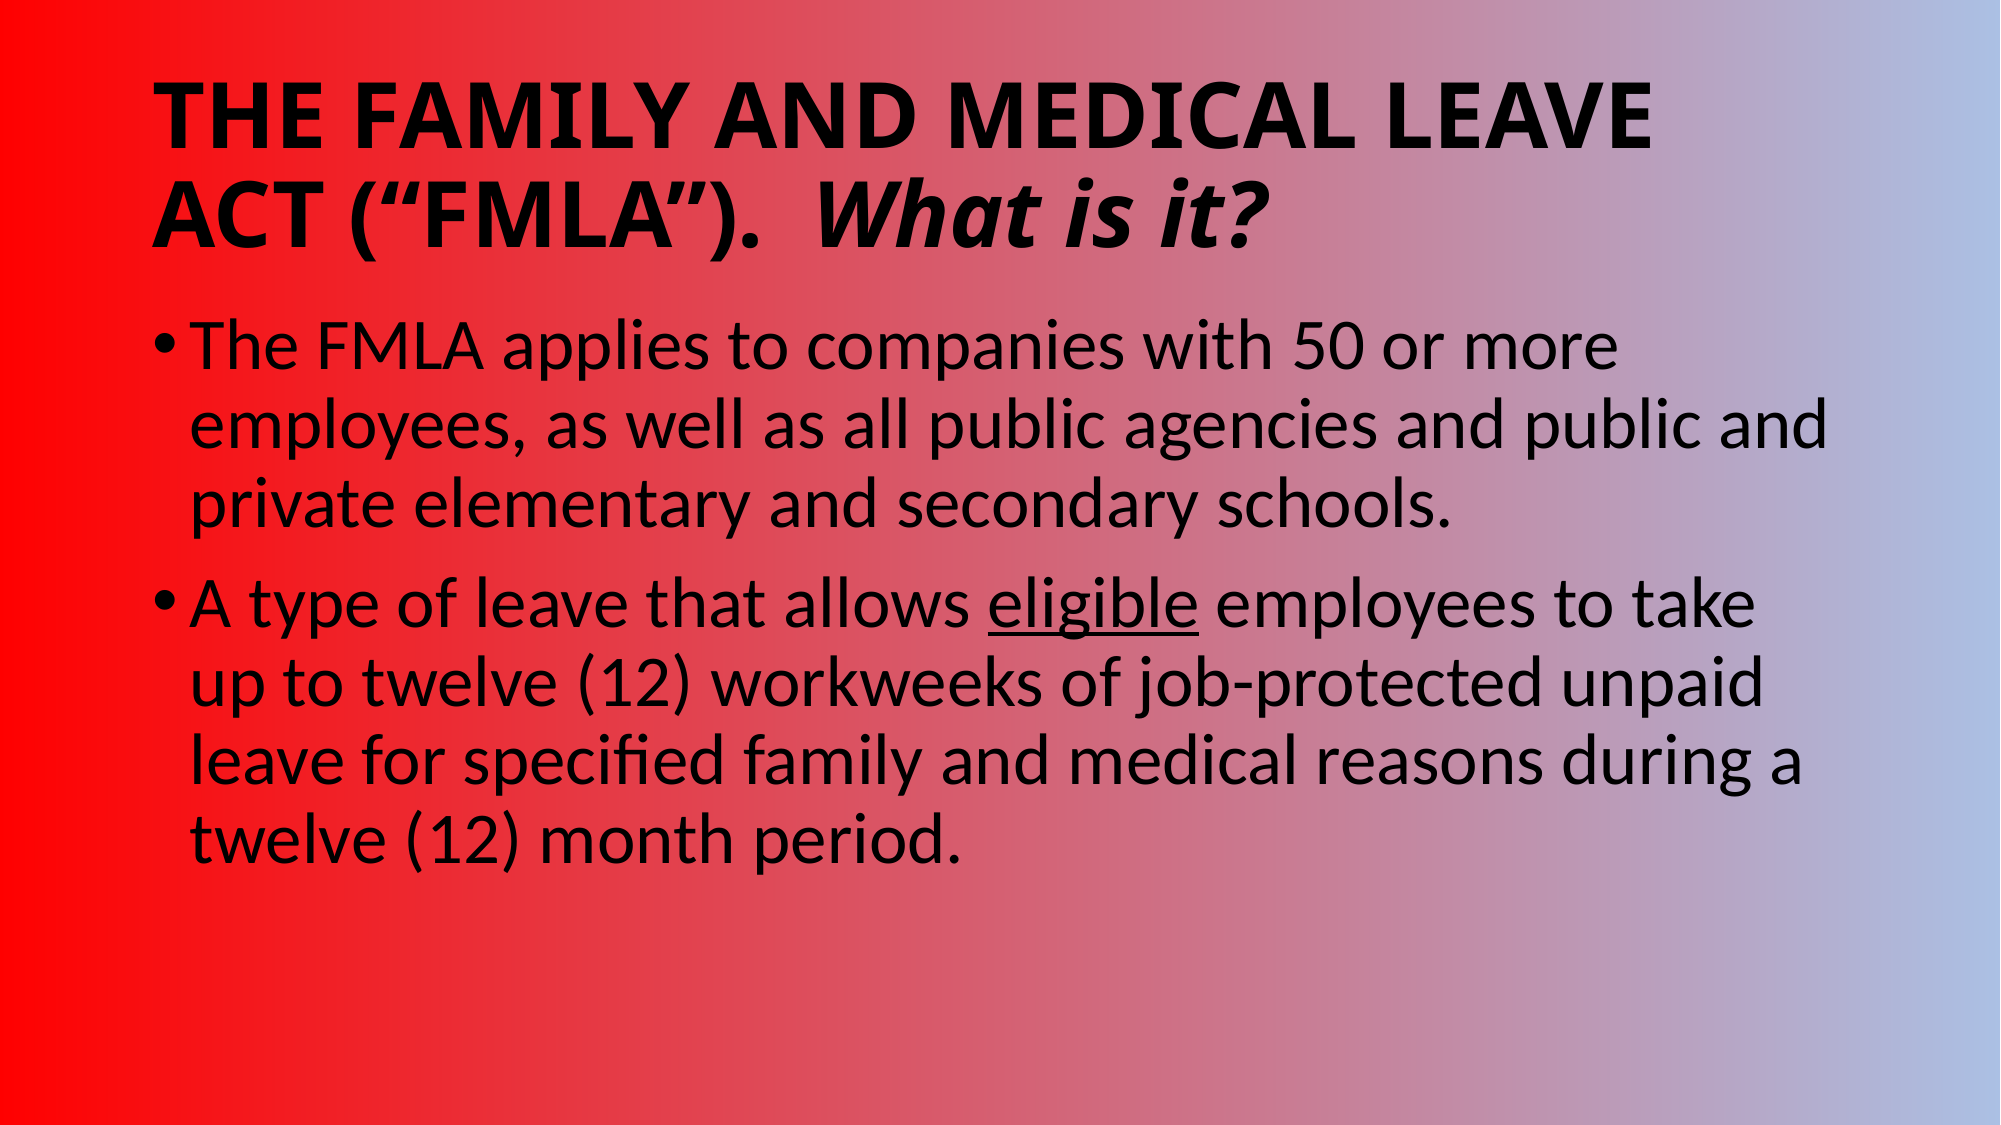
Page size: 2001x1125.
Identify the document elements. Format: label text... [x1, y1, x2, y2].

list The FMLA applies to companies with 50 or more employees, as well as all public agencies and public and private elementary and secondary schools. A type of leave that allows eligible employees to take up to twelve (12) workweeks of job-protected unpaid leave for specified family and medical reasons during a twelve (12) month period. [137, 299, 1863, 1014]
title THE FAMILY AND MEDICAL LEAVE ACT (“FMLA”). What is it? [137, 59, 1863, 278]
